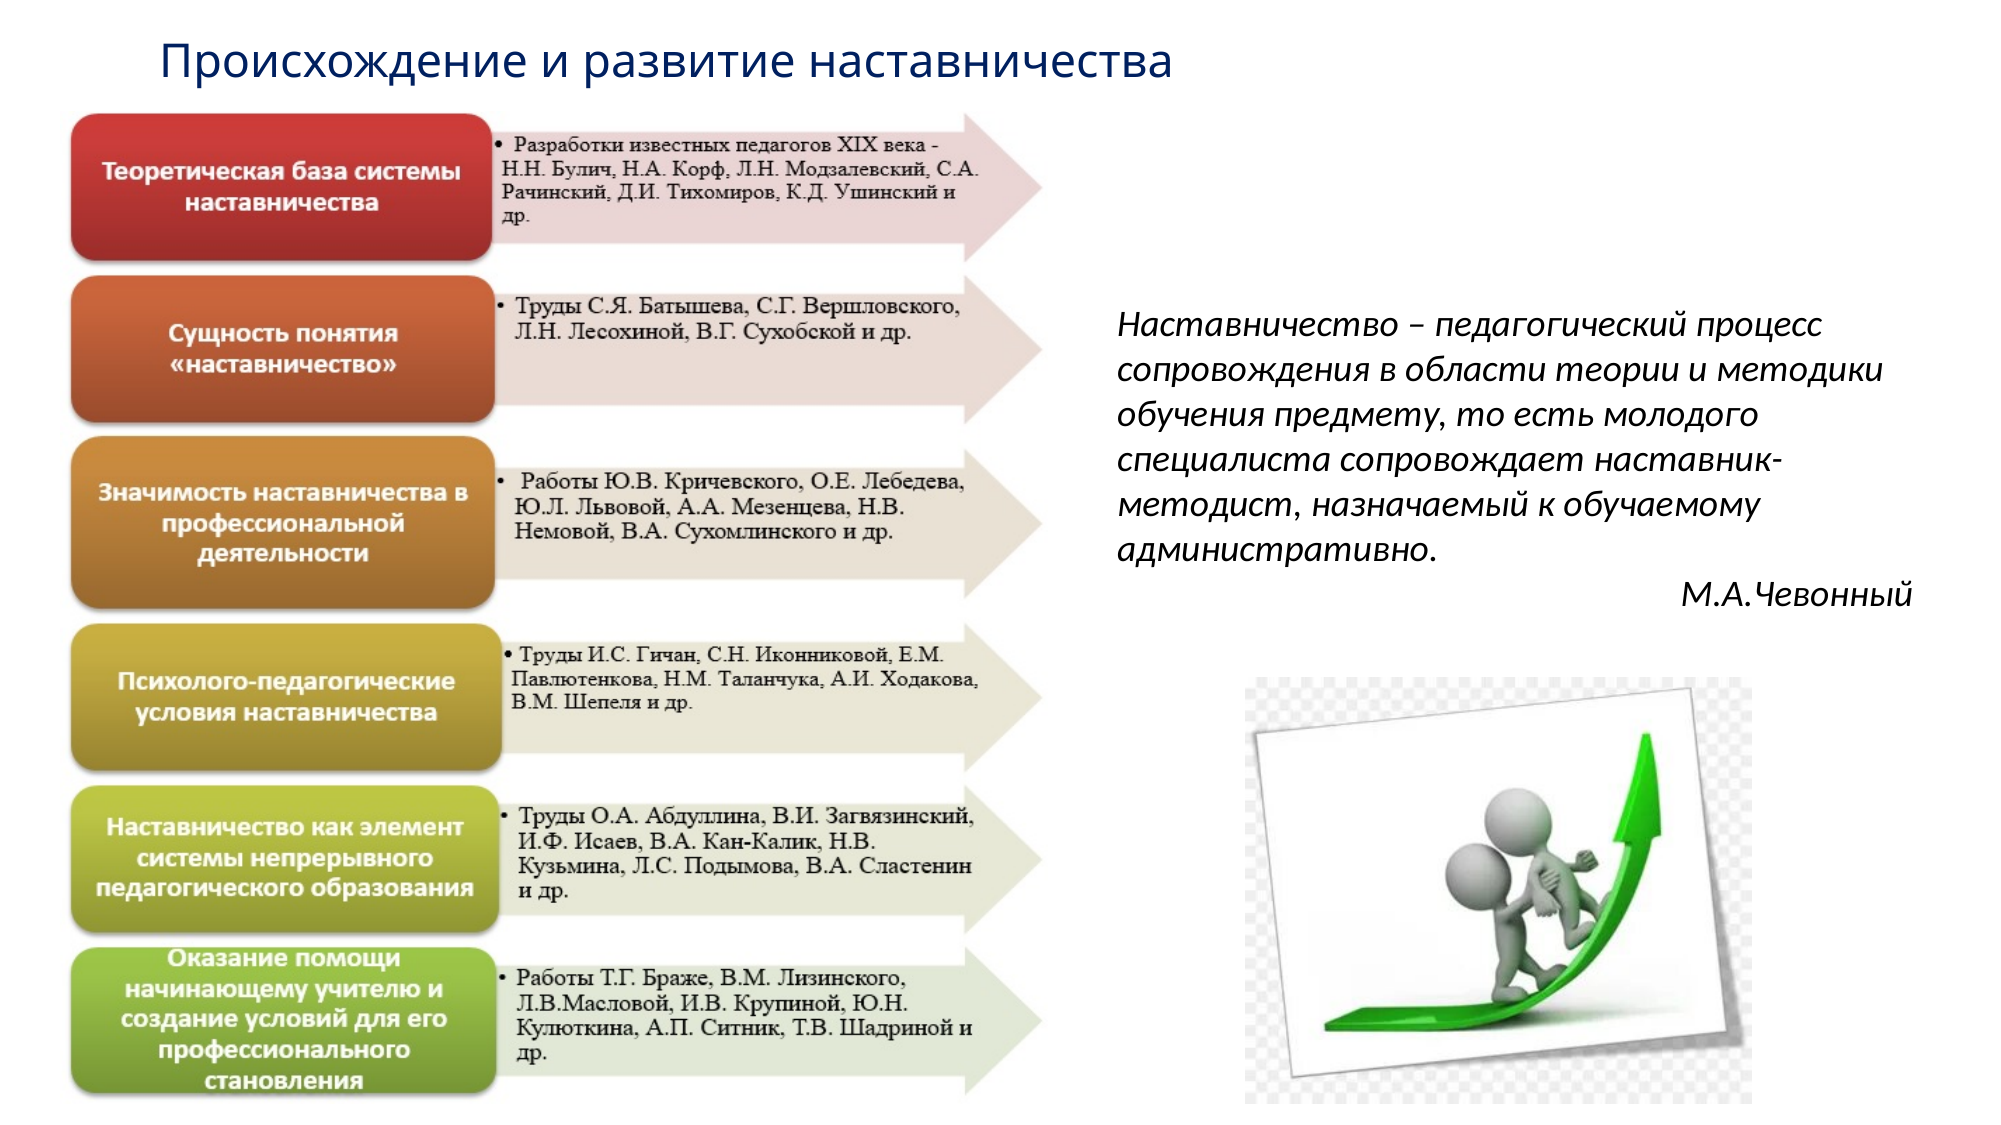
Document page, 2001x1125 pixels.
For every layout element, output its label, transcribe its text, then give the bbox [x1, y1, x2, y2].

picture [1245, 677, 1752, 1104]
text_box Наставничество – педагогический процесс сопровождения в области теории и методики обучения предмету, то есть молодого специалиста сопровождает наставник-методист, назначаемый к обучаемому административно. М.А.Чевонный [1102, 291, 1937, 622]
title Происхождение и развитие наставничества [144, 29, 1870, 97]
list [60, 111, 1055, 1104]
